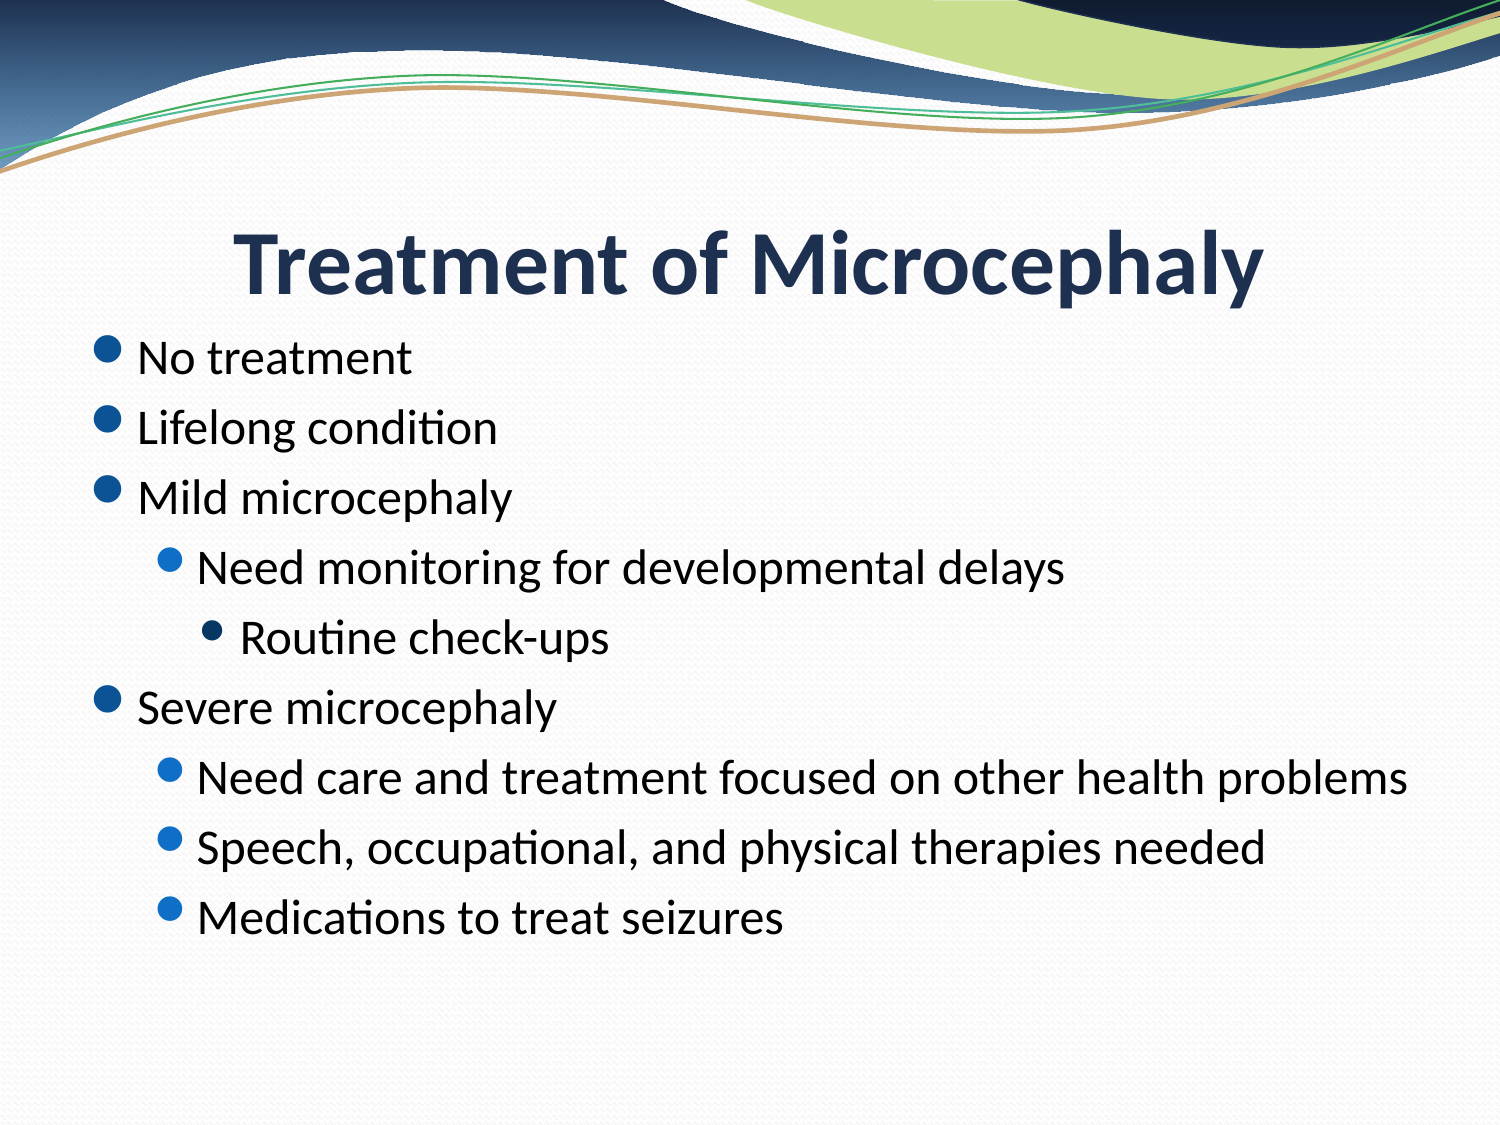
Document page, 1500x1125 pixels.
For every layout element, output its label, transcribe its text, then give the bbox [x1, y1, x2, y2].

list No treatment Lifelong condition Mild microcephaly Need monitoring for developmental delays Routine check-ups Severe microcephaly Need care and treatment focused on other health problems Speech, occupational, and physical therapies needed Medications to treat seizures [75, 317, 1463, 1113]
title Treatment of Microcephaly [75, 125, 1425, 313]
